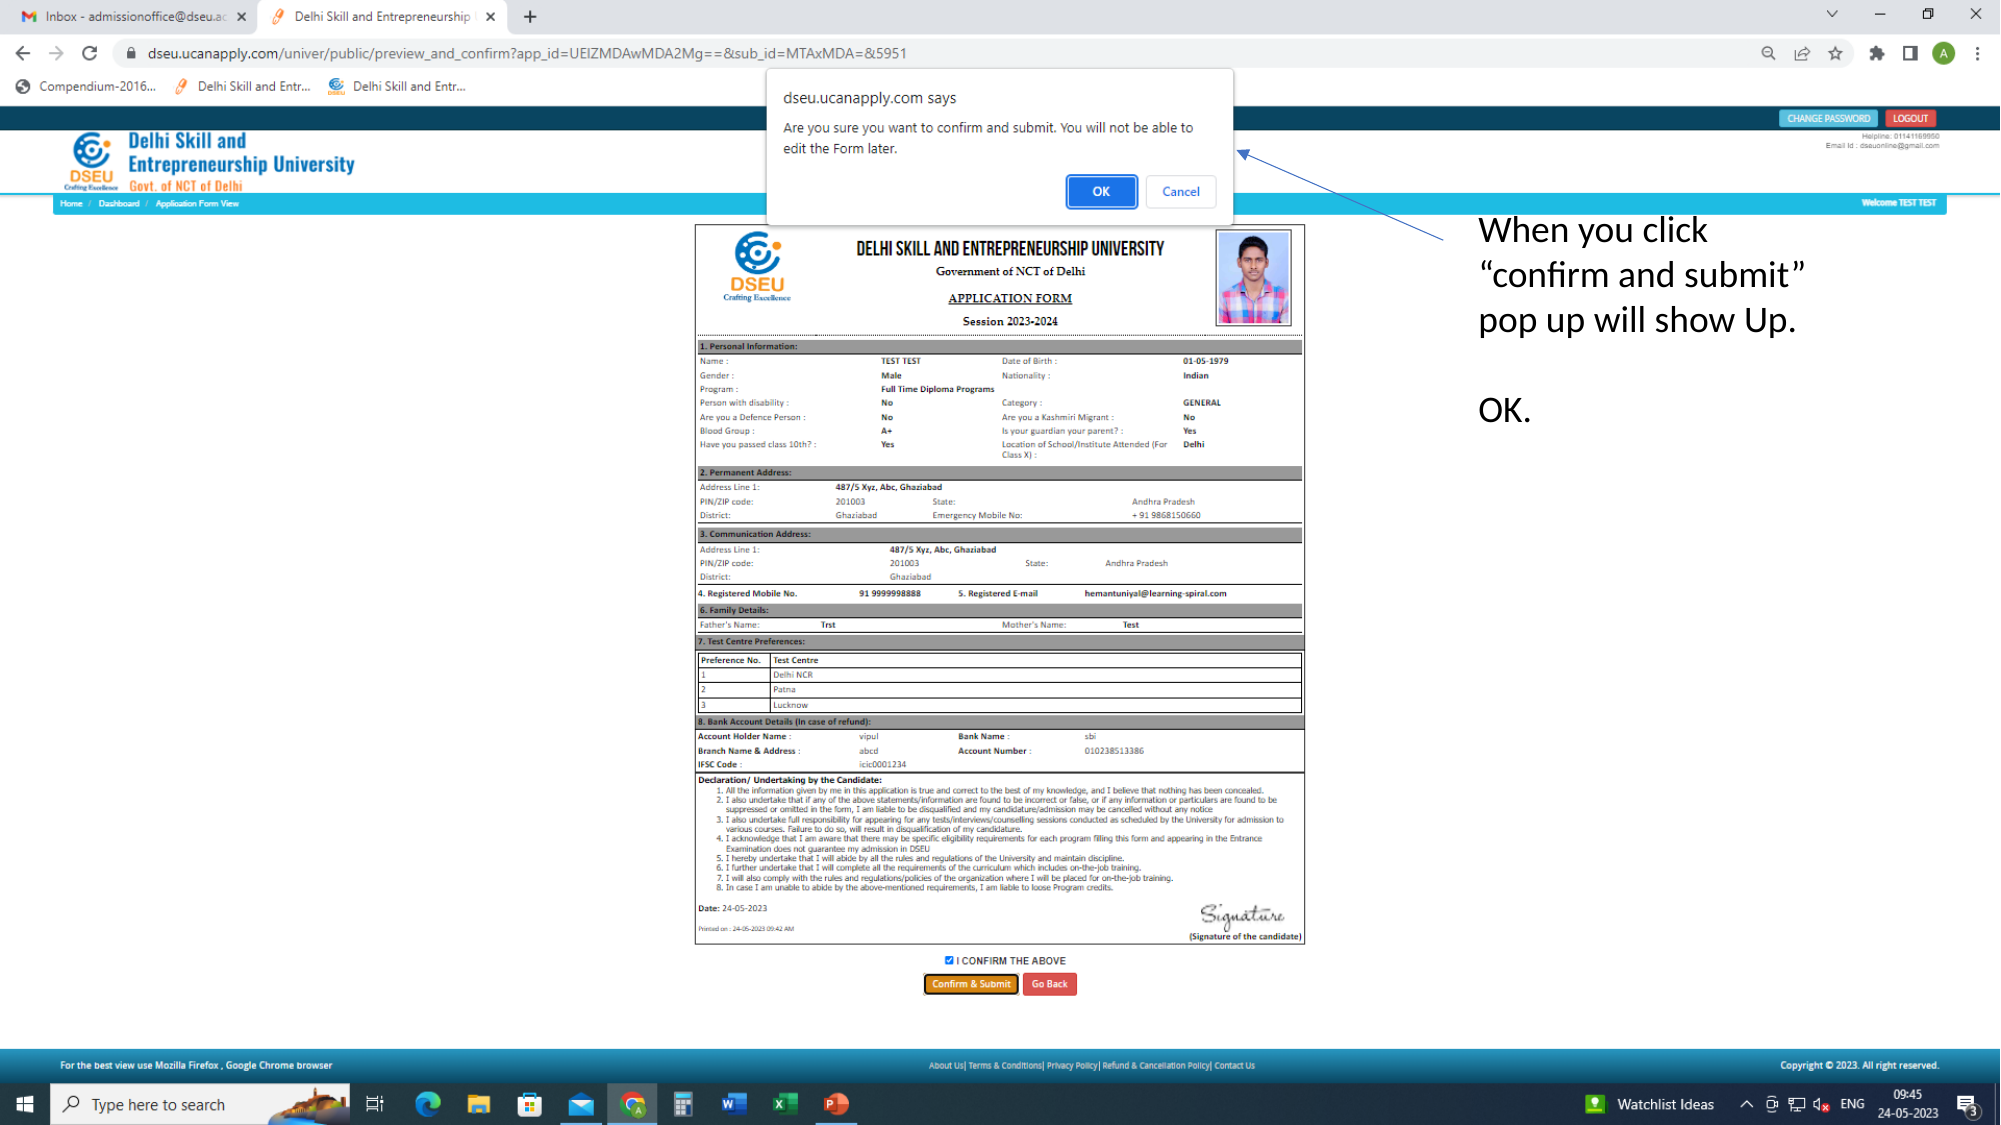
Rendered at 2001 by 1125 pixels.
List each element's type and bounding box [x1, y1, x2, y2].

picture [0, 0, 2000, 1125]
text_box [1236, 149, 1444, 241]
